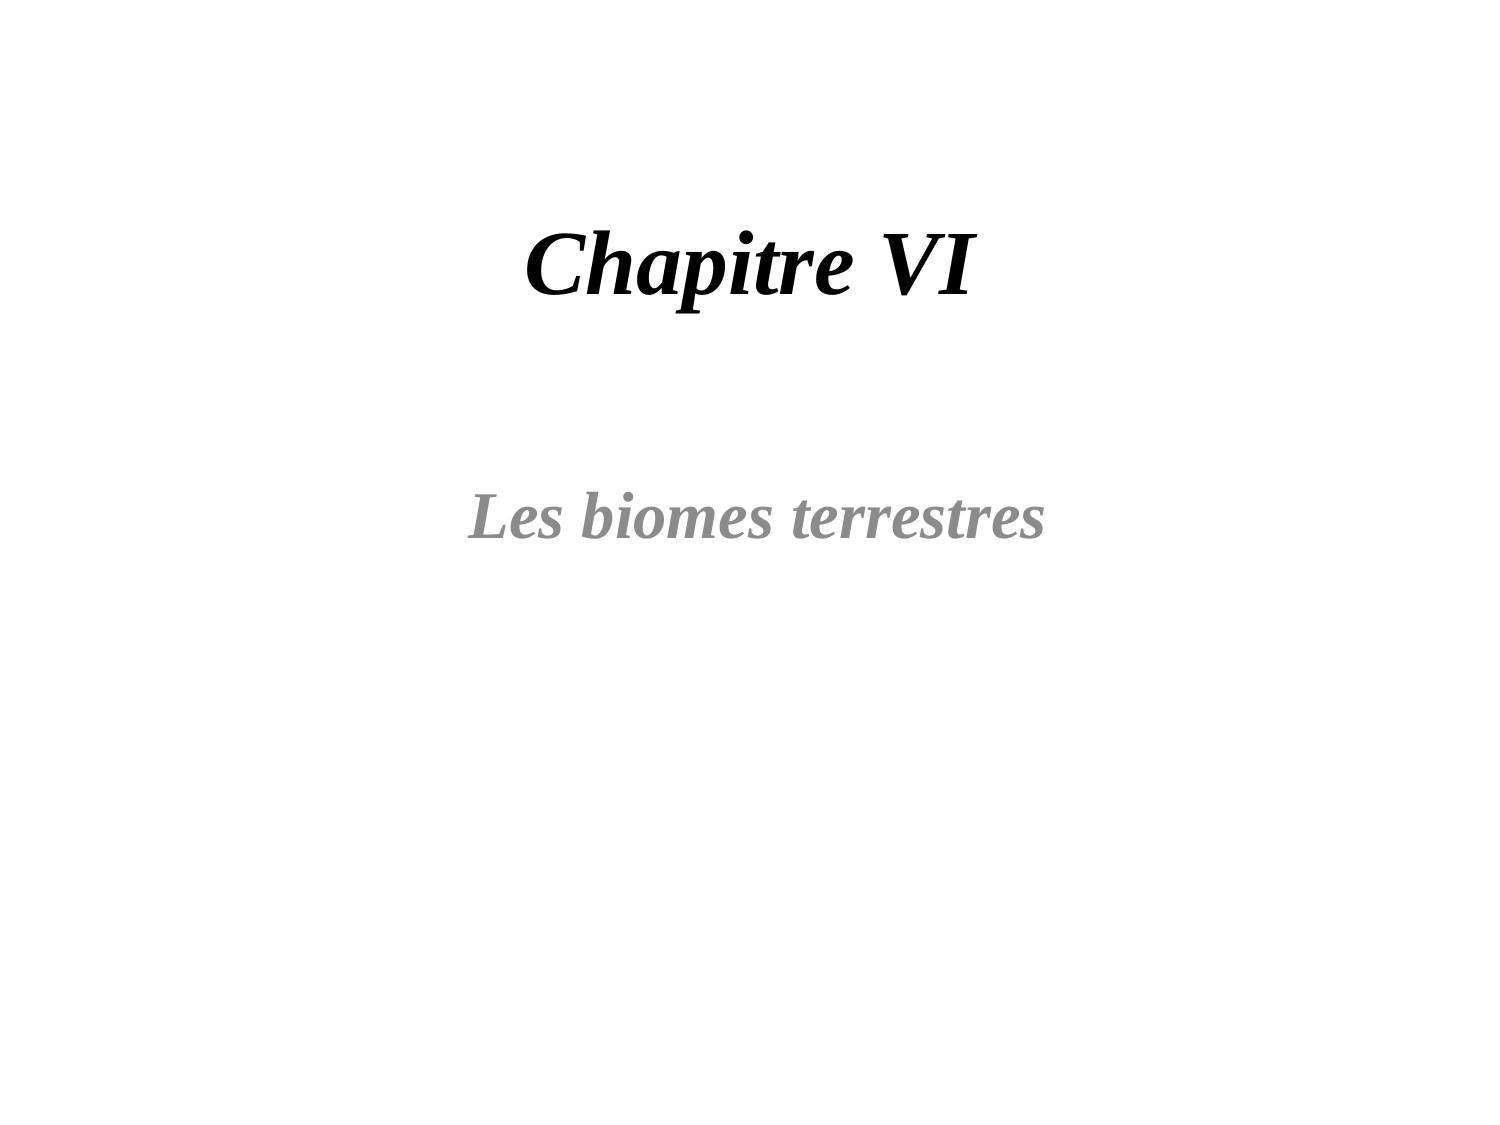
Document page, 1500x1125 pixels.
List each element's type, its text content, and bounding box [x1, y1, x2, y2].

title Chapitre VI [112, 137, 1388, 379]
subtitle Les biomes terrestres [225, 463, 1275, 752]
